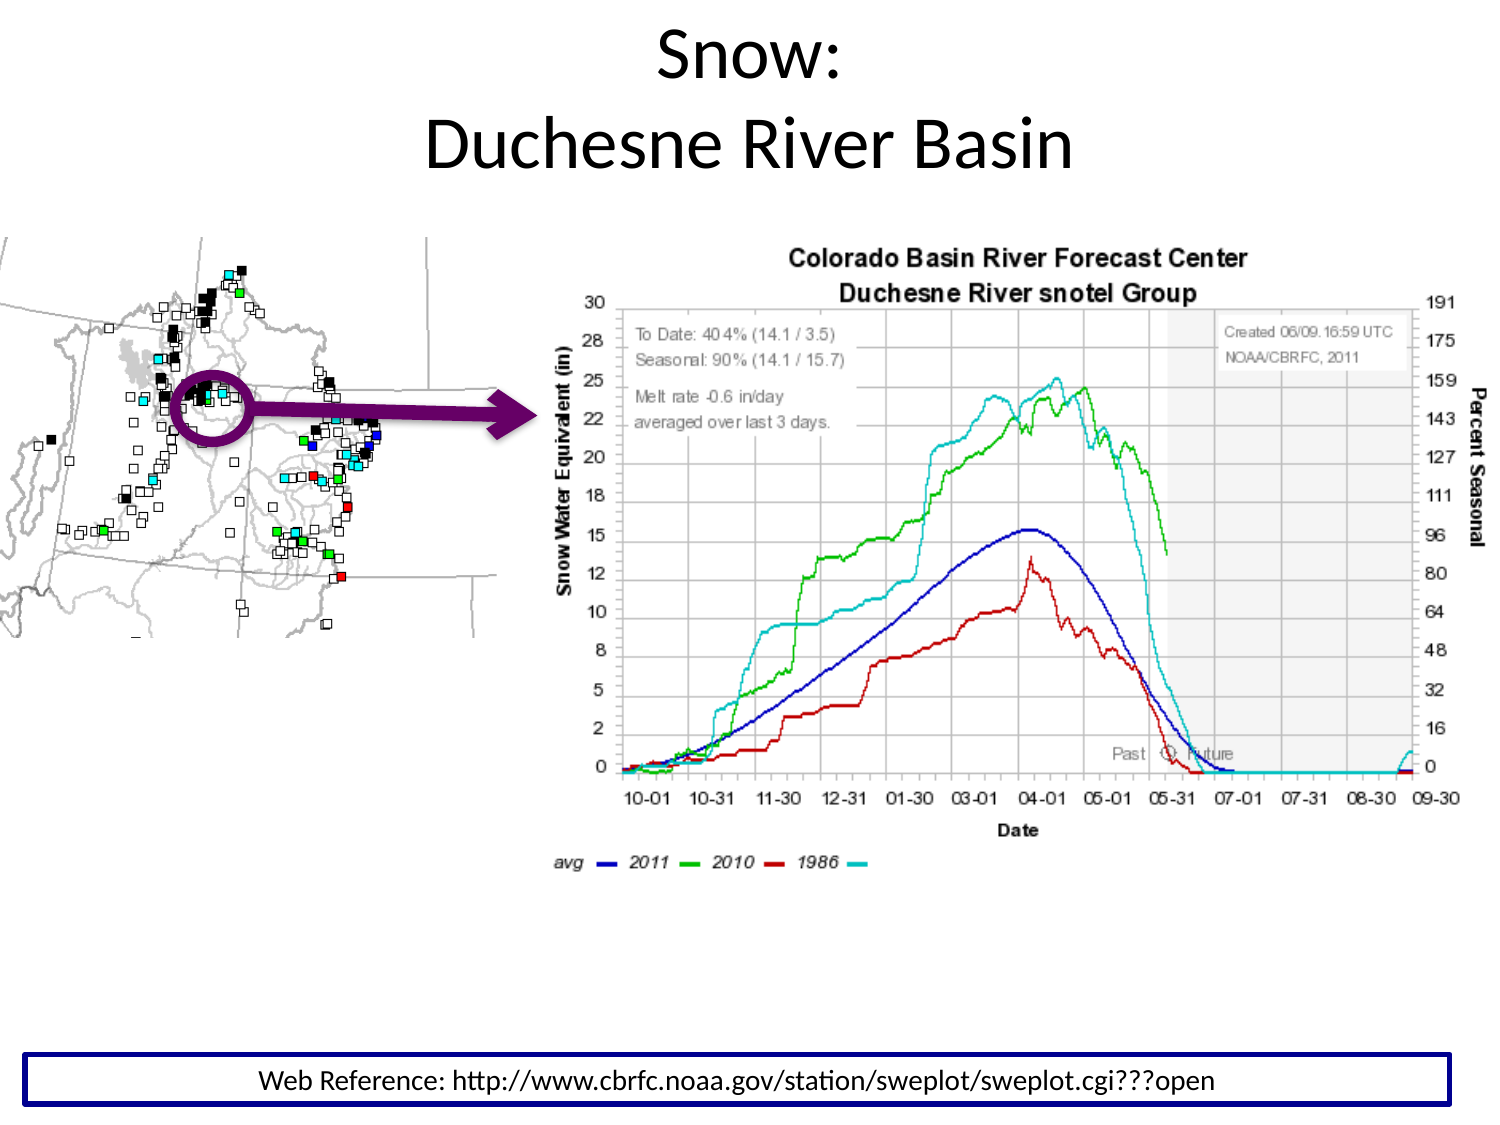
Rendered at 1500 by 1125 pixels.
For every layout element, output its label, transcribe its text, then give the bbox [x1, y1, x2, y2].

text_box Web Reference: http://www.cbrfc.noaa.gov/station/sweplot/sweplot.cgi???open [24, 1054, 1450, 1105]
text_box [249, 408, 536, 416]
title Snow: Duchesne River Basin [74, 0, 1426, 188]
picture [0, 237, 497, 638]
picture [541, 237, 1499, 876]
